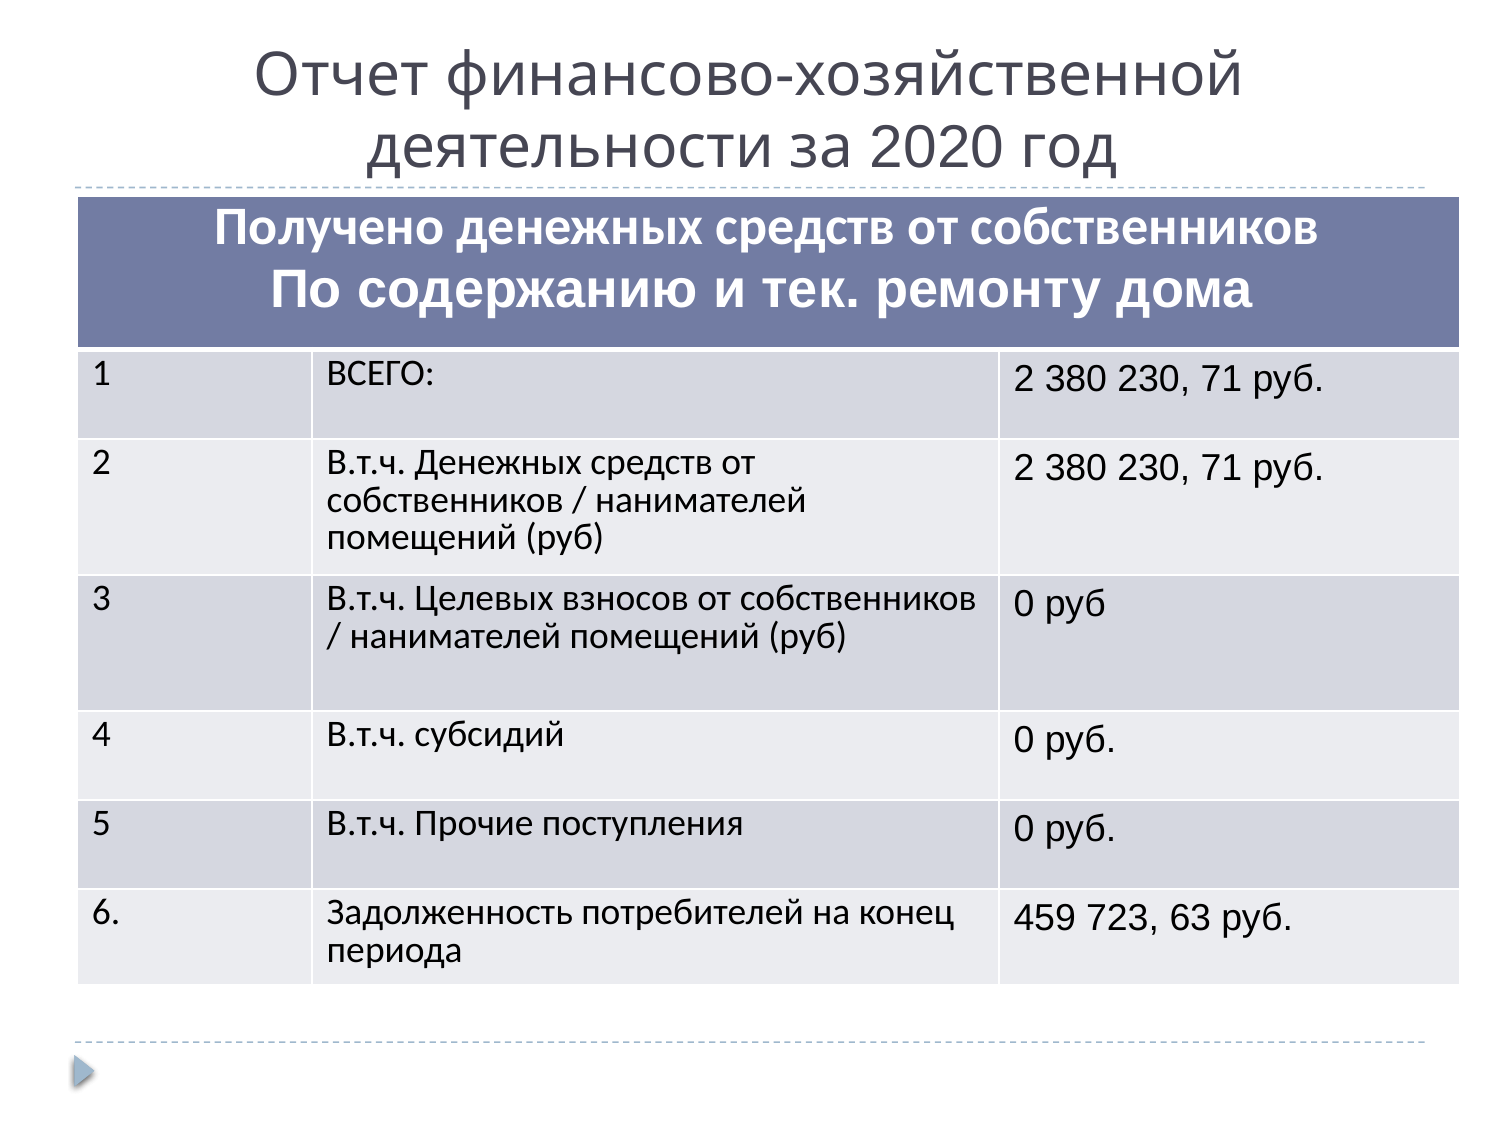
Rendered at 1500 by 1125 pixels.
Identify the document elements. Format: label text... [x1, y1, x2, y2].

table_cell ВСЕГО: [313, 352, 998, 438]
table_cell 2 [78, 440, 311, 574]
table_cell 459 723, 63 руб. [1000, 890, 1459, 984]
table_cell В.т.ч. Денежных средств от собственников / нанимателей помещений (руб) [313, 440, 998, 574]
table_cell 1 [78, 352, 311, 438]
table_cell В.т.ч. Целевых взносов от собственников / нанимателей помещений (руб) [313, 576, 998, 710]
table_cell В.т.ч. субсидий [313, 712, 998, 799]
table_cell 6. [78, 890, 311, 984]
table_cell 5 [78, 801, 311, 888]
table_cell В.т.ч. Прочие поступления [313, 801, 998, 888]
table_cell 0 руб. [1000, 801, 1459, 888]
table_cell 3 [78, 576, 311, 710]
title Отчет финансово-хозяйственной деятельности за 2020 год [74, 37, 1426, 188]
table_header Получено денежных средств от собственников По содержанию и тек. ремонту дома [78, 197, 1459, 347]
table_cell 4 [78, 712, 311, 799]
table_cell 0 руб [1000, 576, 1459, 710]
table_cell Задолженность потребителей на конец периода [313, 890, 998, 984]
table_cell 2 380 230, 71 руб. [1000, 352, 1459, 438]
table_cell 2 380 230, 71 руб. [1000, 440, 1459, 574]
table_cell 0 руб. [1000, 712, 1459, 799]
